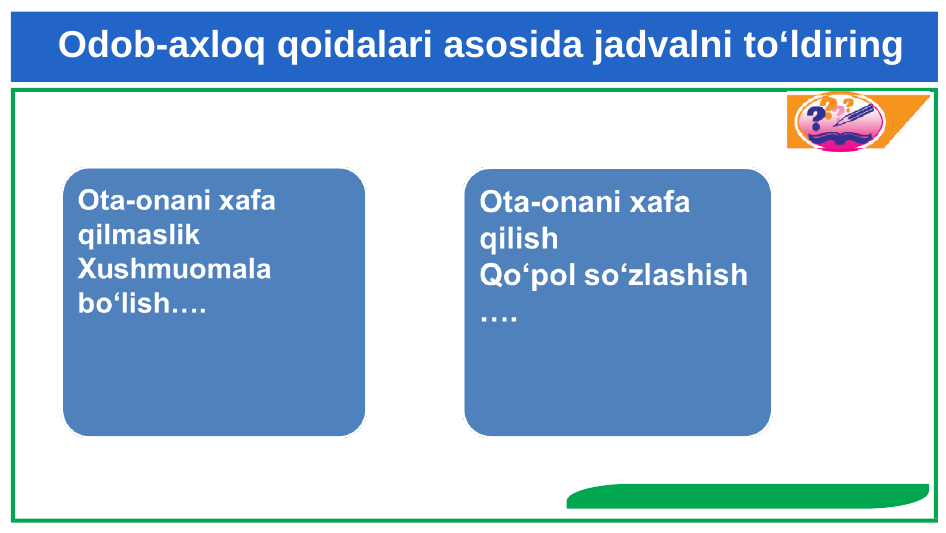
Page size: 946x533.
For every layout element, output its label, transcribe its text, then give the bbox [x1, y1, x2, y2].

title Odob-axloq qoidalari asosida jadvalni to‘ldiring [17, 17, 946, 110]
picture [460, 165, 773, 438]
text_box [566, 483, 929, 509]
picture [60, 165, 367, 438]
picture [787, 90, 930, 153]
